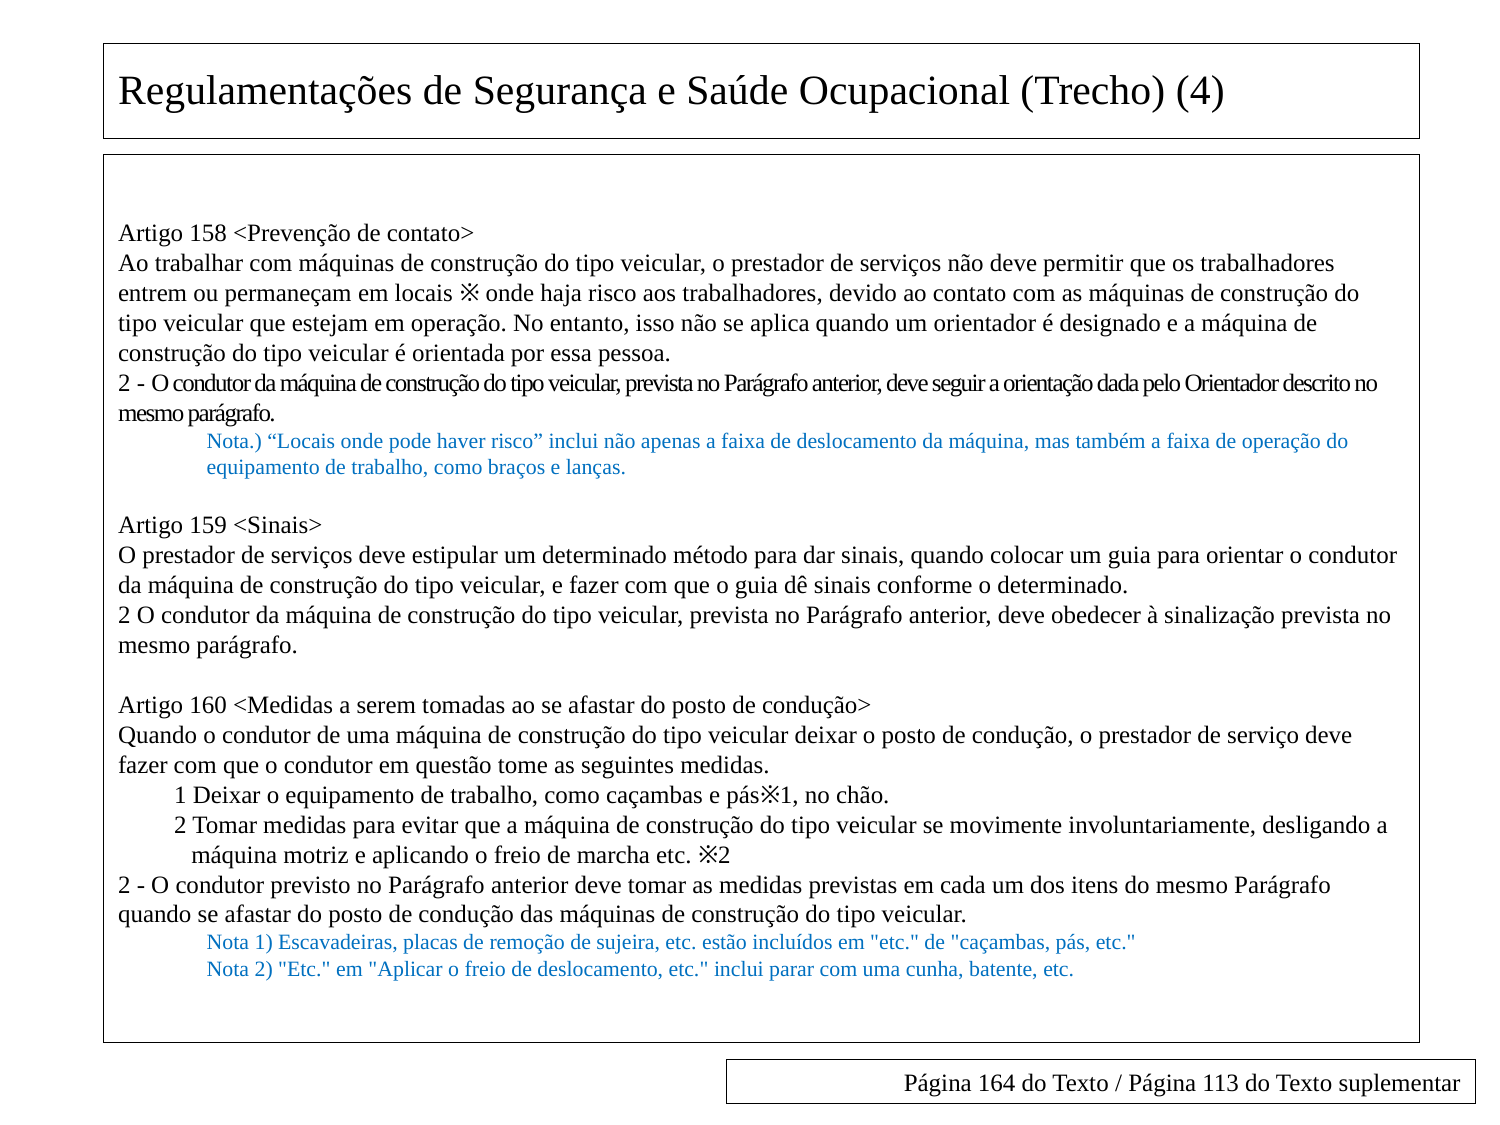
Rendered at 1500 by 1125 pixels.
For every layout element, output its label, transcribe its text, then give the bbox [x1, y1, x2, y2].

text_box Página 164 do Texto / Página 113 do Texto suplementar [726, 1059, 1476, 1104]
text_box Artigo 158 <Prevenção de contato> Ao trabalhar com máquinas de construção do tipo veicular, o prestador de serviços não deve permitir que os trabalhadores entrem ou permaneçam em locais ※ onde haja risco aos trabalhadores, devido ao contato com as máquinas de construção do tipo veicular que estejam em operação. No entanto, isso não se aplica quando um orientador é designado e a máquina de construção do tipo veicular é orientada por essa pessoa. 2 - O condutor da máquina de construção do tipo veicular, prevista no Parágrafo anterior, deve seguir a orientação dada pelo Orientador descrito no mesmo parágrafo. Nota.) “Locais onde pode haver risco” inclui não apenas a faixa de deslocamento da máquina, mas também a faixa de operação do equipamento de trabalho, como braços e lanças. Artigo 159 <Sinais> O prestador de serviços deve estipular um determinado método para dar sinais, quando colocar um guia para orientar o condutor da máquina de construção do tipo veicular, e fazer com que o guia dê sinais conforme o determinado. 2 O condutor da máquina de construção do tipo veicular, prevista no Parágrafo anterior, deve obedecer à sinalização prevista no mesmo parágrafo. Artigo 160 <Medidas a serem tomadas ao se afastar do posto de condução> Quando o condutor de uma máquina de construção do tipo veicular deixar o posto de condução, o prestador de serviço deve fazer com que o condutor em questão tome as seguintes medidas. 1 Deixar o equipamento de trabalho, como caçambas e pás※1, no chão. 2 Tomar medidas para evitar que a máquina de construção do tipo veicular se movimente involuntariamente, desligando a máquina motriz e aplicando o freio de marcha etc. ※2 2 - O condutor previsto no Parágrafo anterior deve tomar as medidas previstas em cada um dos itens do mesmo Parágrafo quando se afastar do posto de condução das máquinas de construção do tipo veicular. Nota 1) Escavadeiras, placas de remoção de sujeira, etc. estão incluídos em "etc." de "caçambas, pás, etc." Nota 2) "Etc." em "Aplicar o freio de deslocamento, etc." inclui parar com uma cunha, batente, etc. [103, 154, 1420, 1043]
title Regulamentações de Segurança e Saúde Ocupacional (Trecho) (4) [103, 43, 1420, 139]
